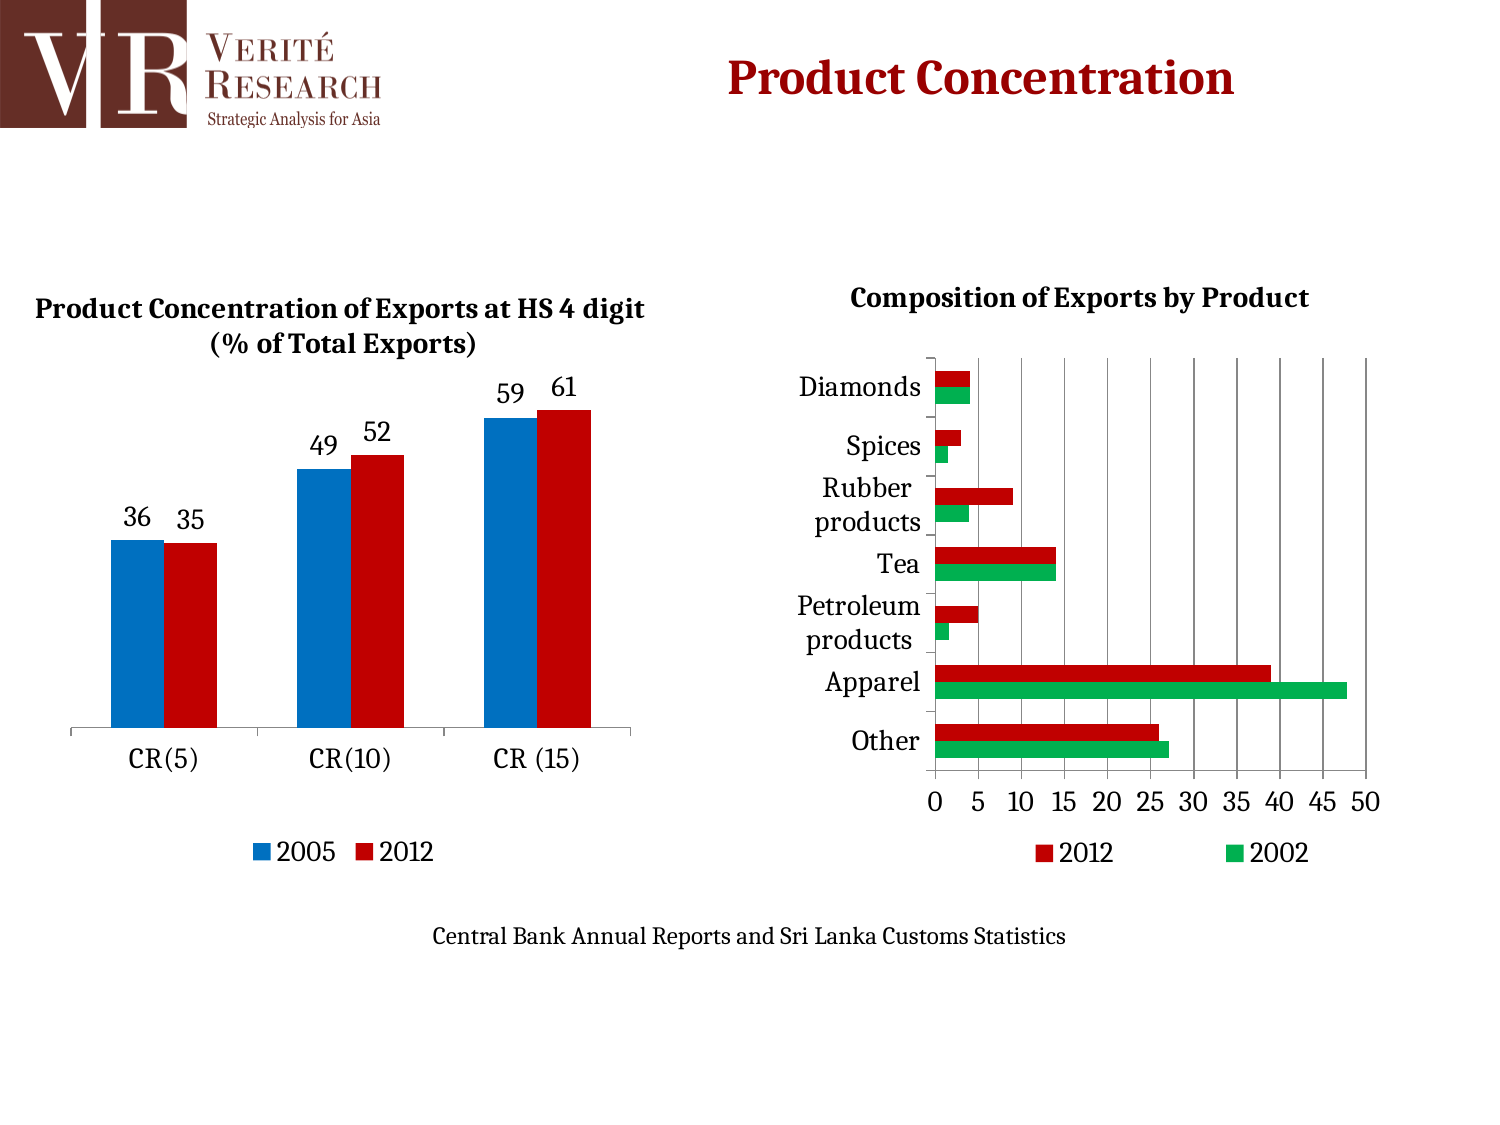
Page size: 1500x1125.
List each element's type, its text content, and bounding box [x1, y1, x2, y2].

text_box Central Bank Annual Reports and Sri Lanka Customs Statistics [0, 912, 1500, 958]
text_box Product Concentration [462, 37, 1500, 113]
chart [749, 262, 1413, 888]
chart [24, 274, 663, 876]
picture [0, 0, 382, 130]
